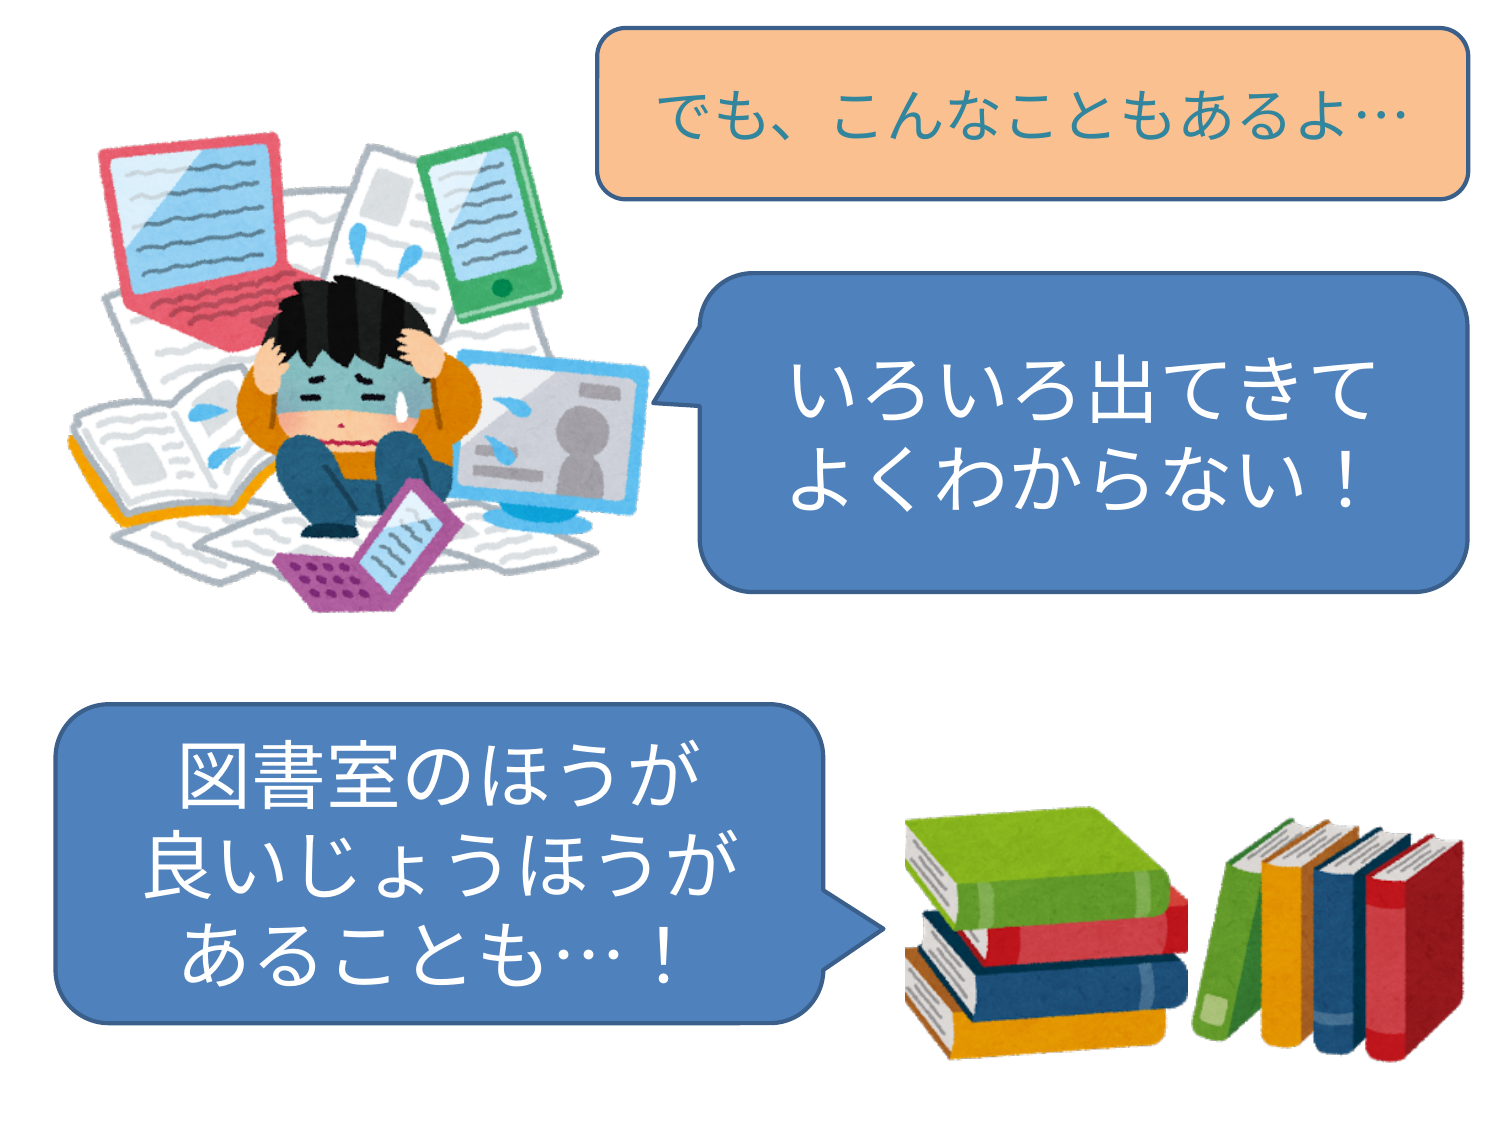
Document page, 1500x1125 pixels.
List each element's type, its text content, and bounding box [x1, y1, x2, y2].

text_box いろいろ出てきて よくわからない！ [674, 271, 1470, 595]
picture [53, 89, 669, 646]
picture [905, 794, 1469, 1081]
text_box でも、こんなこともあるよ… [595, 25, 1471, 202]
text_box 図書室のほうが 良いじょうほうが あることも…！ [53, 702, 886, 1026]
